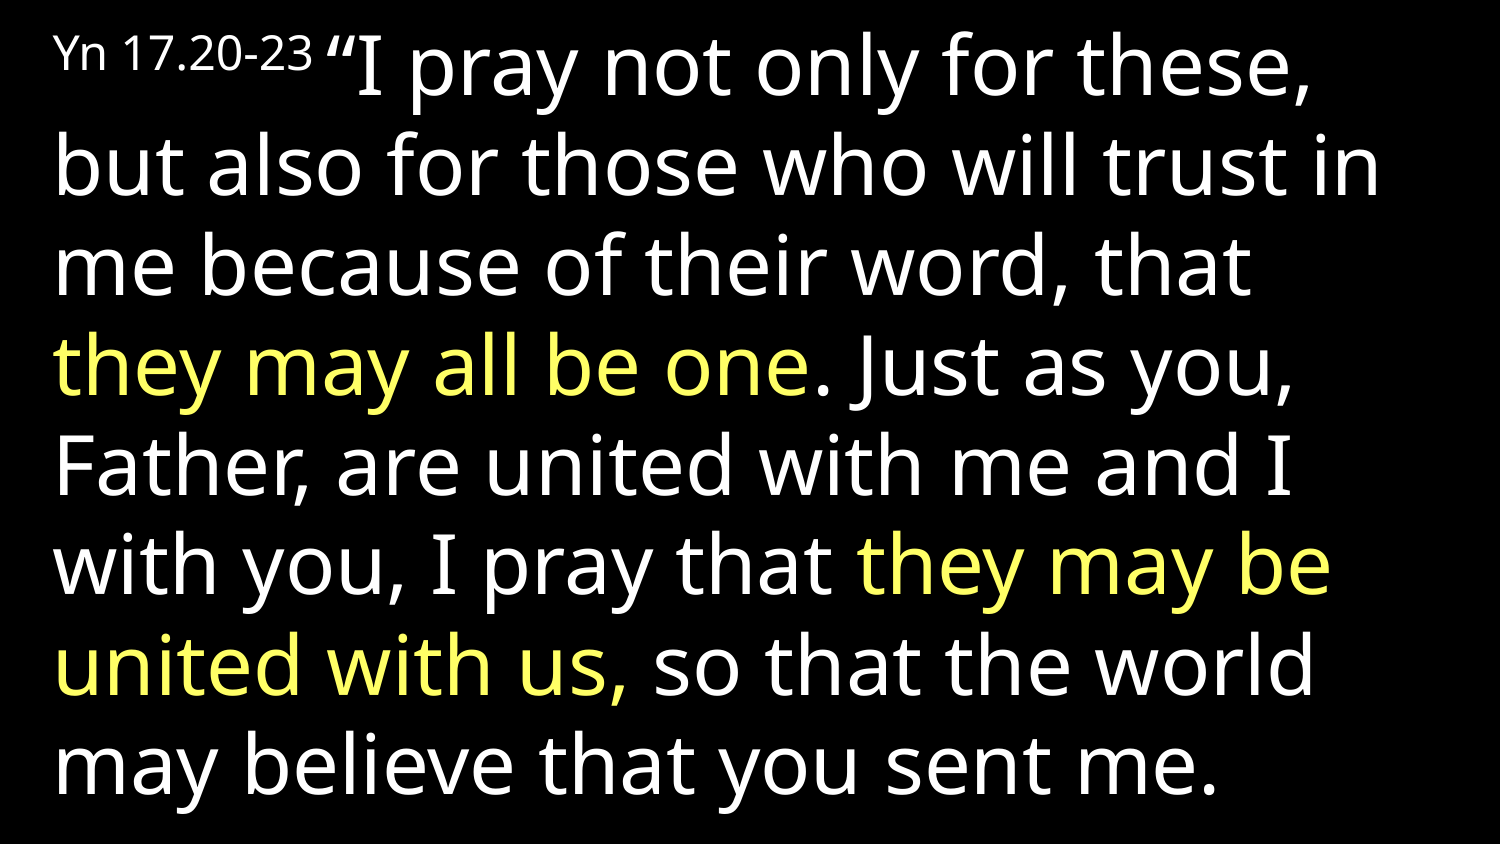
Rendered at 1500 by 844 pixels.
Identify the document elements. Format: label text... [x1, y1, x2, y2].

subtitle Yn 17.20-23 “I pray not only for these, but also for those who will trust in me because of their word, that they may all be one. Just as you, Father, are united with me and I with you, I pray that they may be united with us, so that the world may believe that you sent me. [37, 4, 1450, 844]
